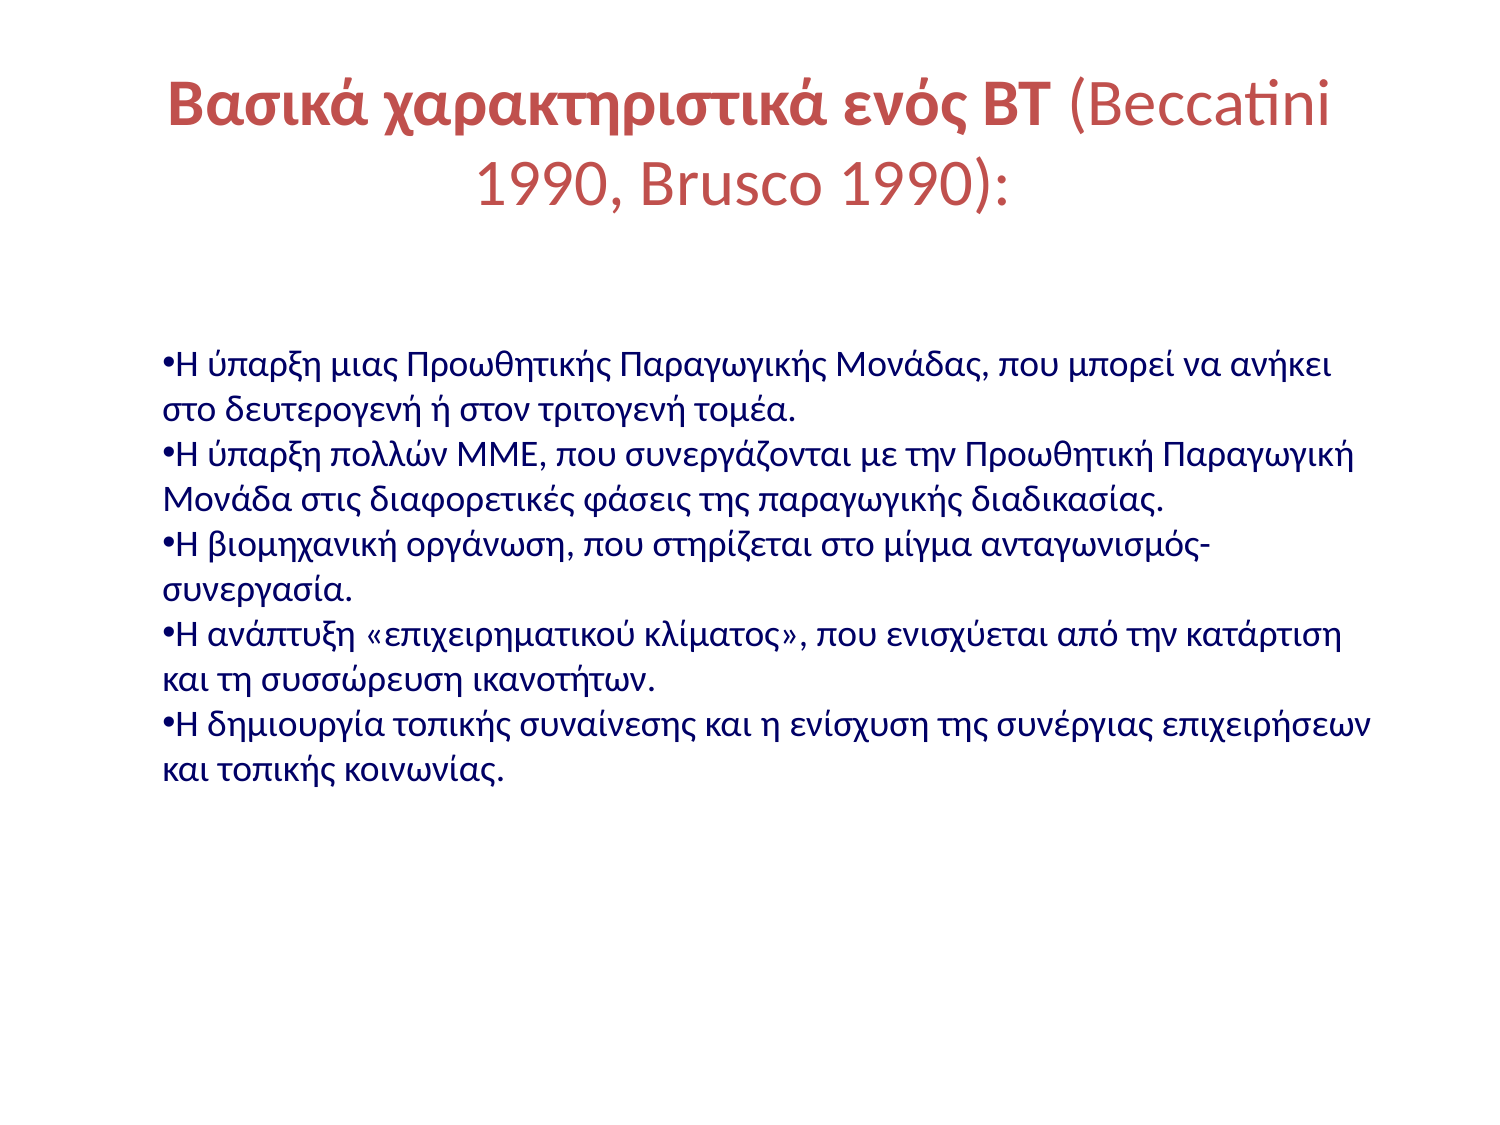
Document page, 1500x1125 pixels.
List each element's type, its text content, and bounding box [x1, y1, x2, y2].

title Βασικά χαρακτηριστικά ενός ΒΤ (Beccatini 1990, Brusco 1990): [75, 45, 1425, 233]
text_box Η ύπαρξη μιας Προωθητικής Παραγωγικής Μονάδας, που μπορεί να ανήκει στο δευτερογενή ή στον τριτογενή τομέα. Η ύπαρξη πολλών ΜΜΕ, που συνεργάζονται με την Προωθητική Παραγωγική Μονάδα στις διαφορετικές φάσεις της παραγωγικής διαδικασίας. Η βιομηχανική οργάνωση, που στηρίζεται στο μίγμα ανταγωνισμός-συνεργασία. Η ανάπτυξη «επιχειρηματικού κλίματος», που ενισχύεται από την κατάρτιση και τη συσσώρευση ικανοτήτων. Η δημιουργία τοπικής συναίνεσης και η ενίσχυση της συνέργιας επιχειρήσεων και τοπικής κοινωνίας. [147, 331, 1400, 797]
